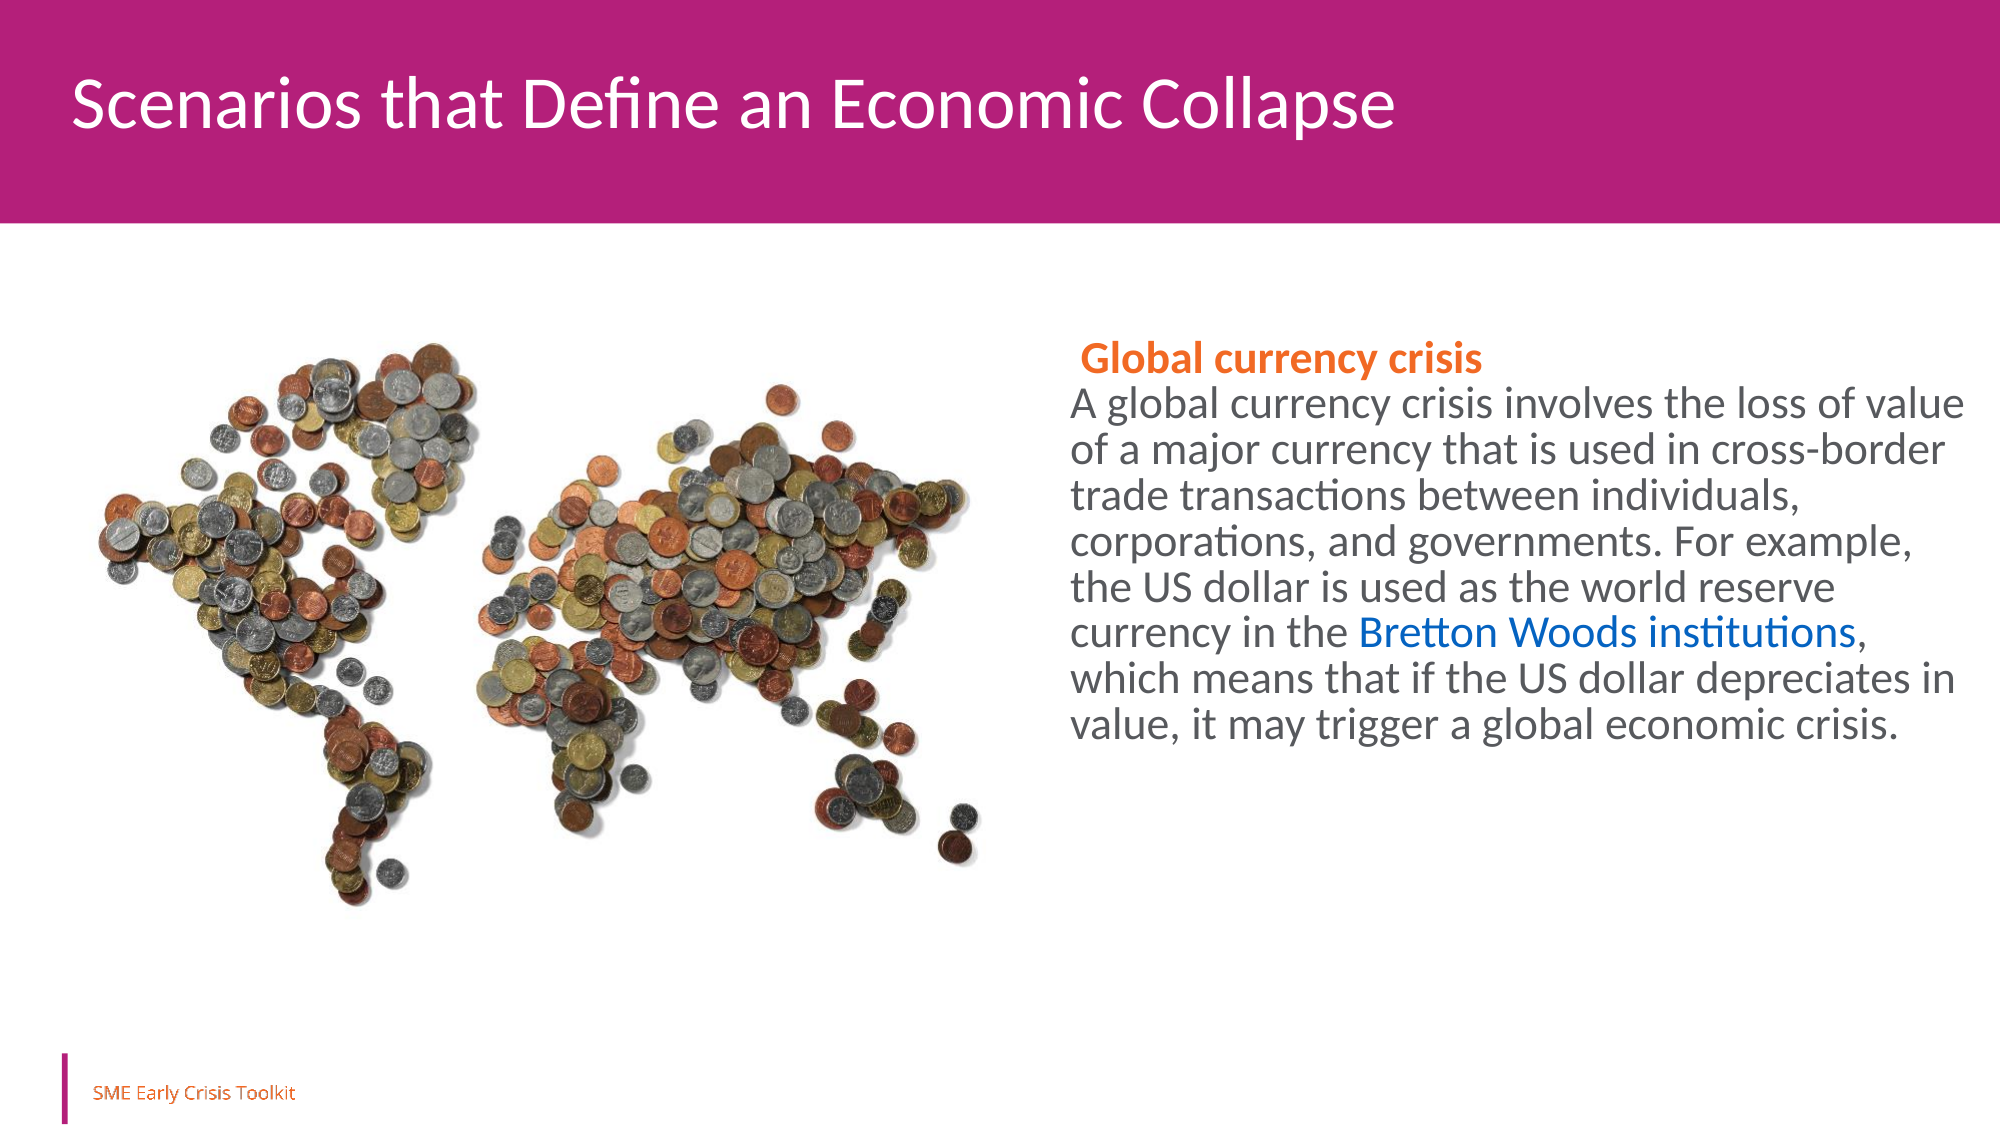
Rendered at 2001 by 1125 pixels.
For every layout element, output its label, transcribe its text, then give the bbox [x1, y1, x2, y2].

picture [83, 1080, 295, 1104]
list Global currency crisis A global currency crisis involves the loss of value of a major currency that is used in cross-border trade transactions between individuals, corporations, and governments. For example, the US dollar is used as the world reserve currency in the Bretton Woods institutions, which means that if the US dollar depreciates in value, it may trigger a global economic crisis. [1055, 331, 2000, 1125]
list Scenarios that Define an Economic Collapse [56, 66, 1874, 163]
picture [41, 261, 1046, 1014]
